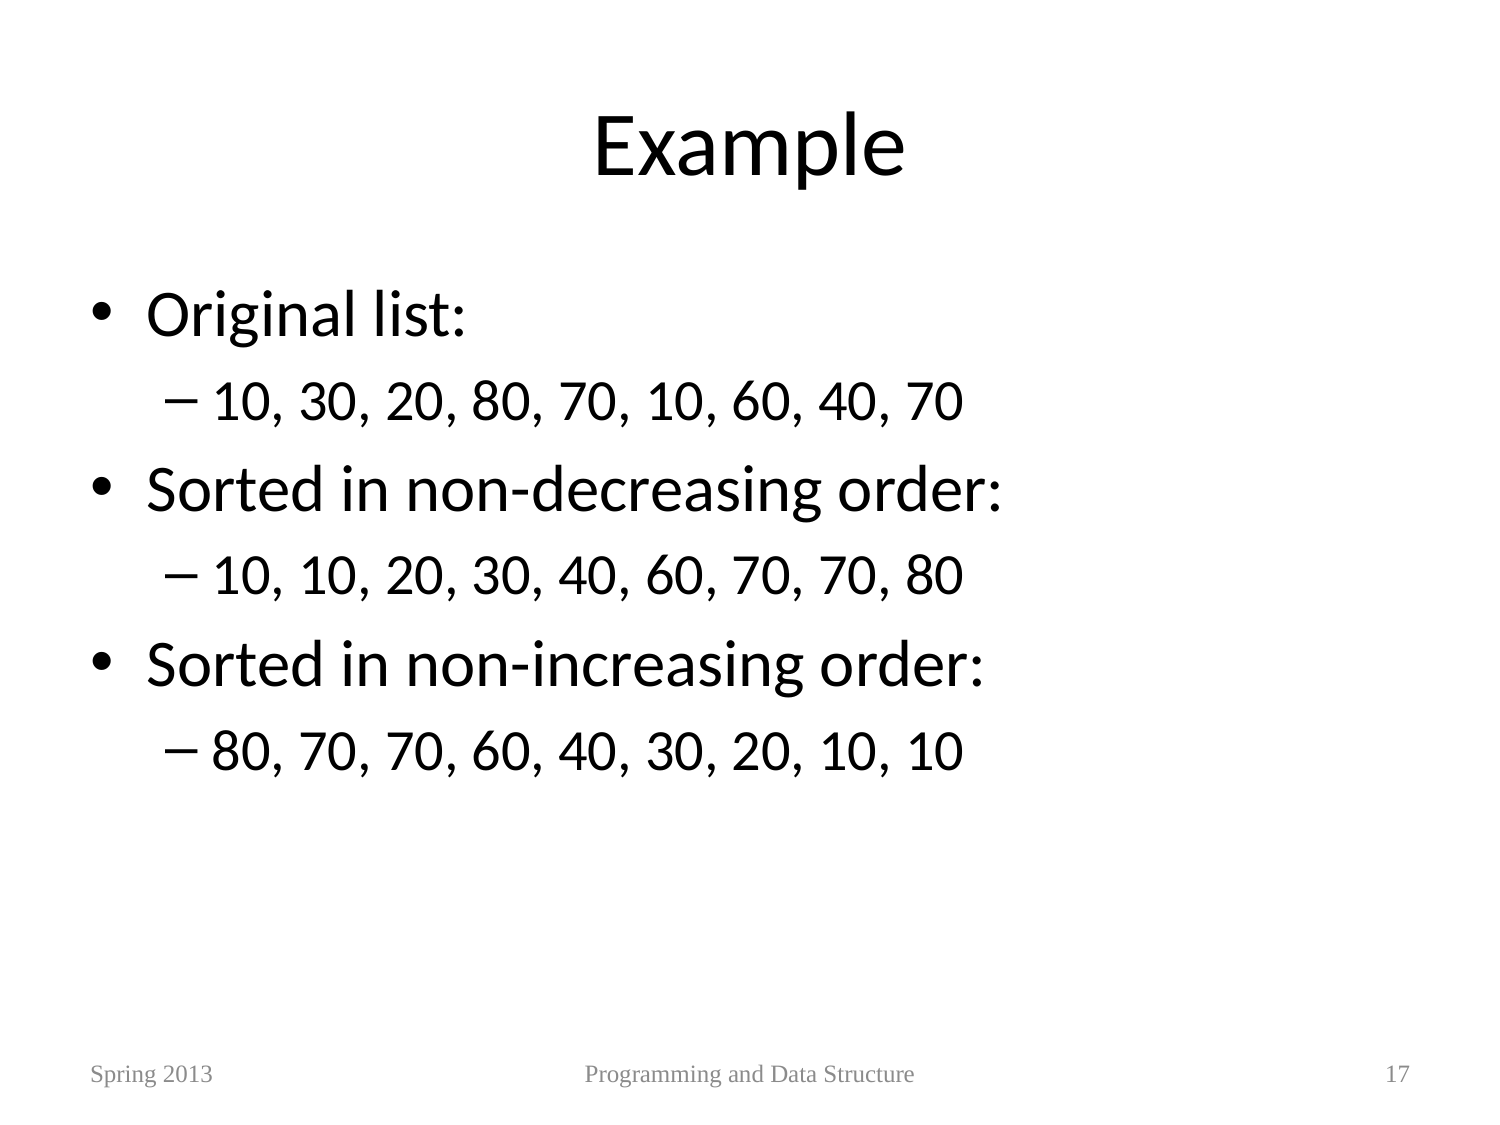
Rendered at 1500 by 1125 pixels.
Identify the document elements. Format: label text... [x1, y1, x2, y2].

footer Programming and Data Structure [512, 1042, 988, 1103]
list Original list: 10, 30, 20, 80, 70, 10, 60, 40, 70 Sorted in non-decreasing order: 10, 10, 20, 30, 40, 60, 70, 70, 80 Sorted in non-increasing order: 80, 70, 70, 60, 40, 30, 20, 10, 10 [74, 262, 1426, 1006]
title Example [74, 44, 1426, 233]
slide_number Spring 2013 [75, 1042, 425, 1103]
slide_number 17 [1074, 1042, 1425, 1103]
